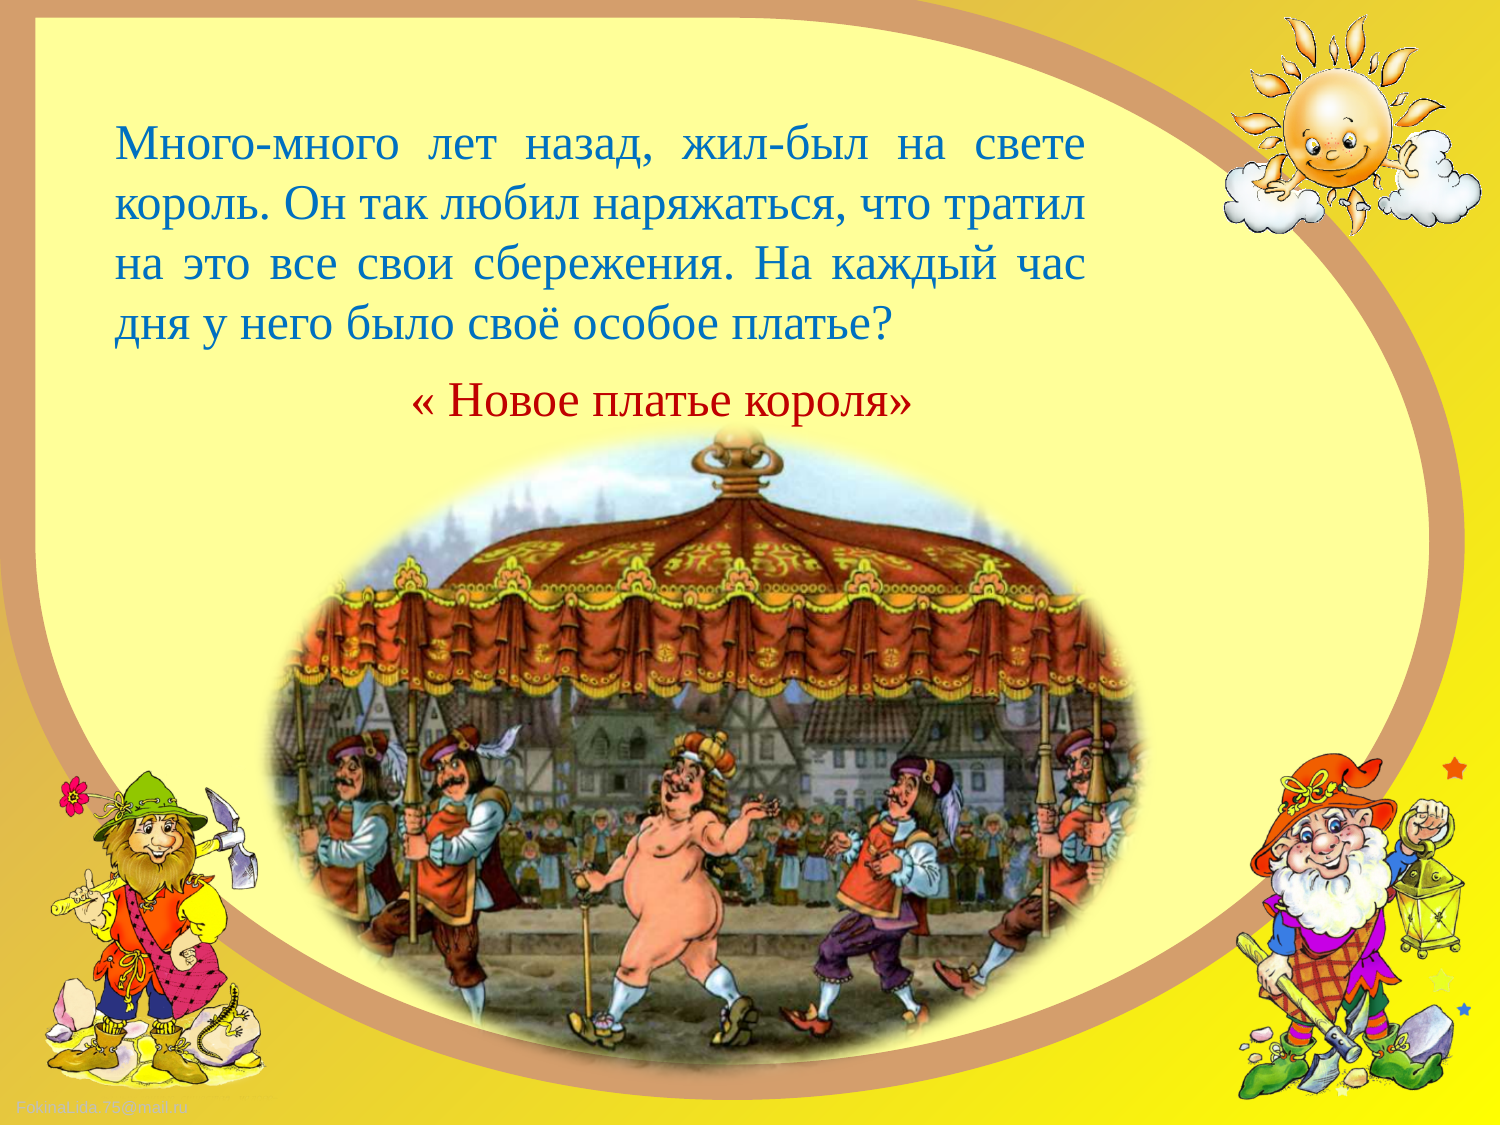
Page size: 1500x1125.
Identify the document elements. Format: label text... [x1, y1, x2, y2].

picture [1234, 751, 1471, 1101]
text_box Много-много лет назад, жил-был на свете король. Он так любил наряжаться, что тратил на это все свои сбережения. На каждый час дня у него было своё особое платье? [100, 101, 1102, 357]
text_box « Новое платье короля» [395, 359, 1146, 418]
picture [29, 419, 1158, 1101]
picture [1214, 0, 1500, 244]
